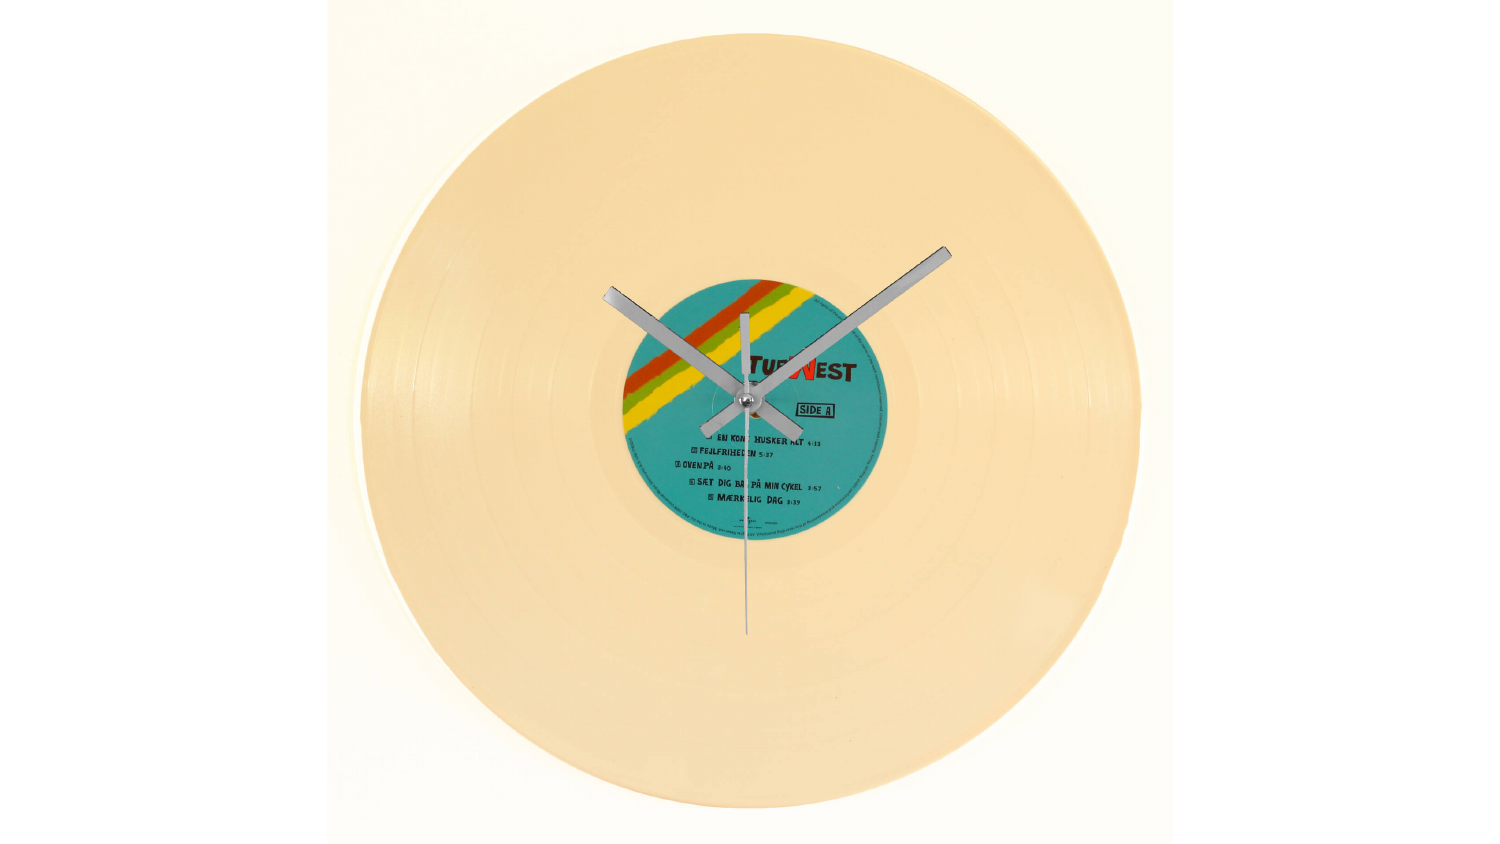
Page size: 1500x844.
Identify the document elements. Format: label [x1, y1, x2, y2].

picture [327, 0, 1173, 844]
